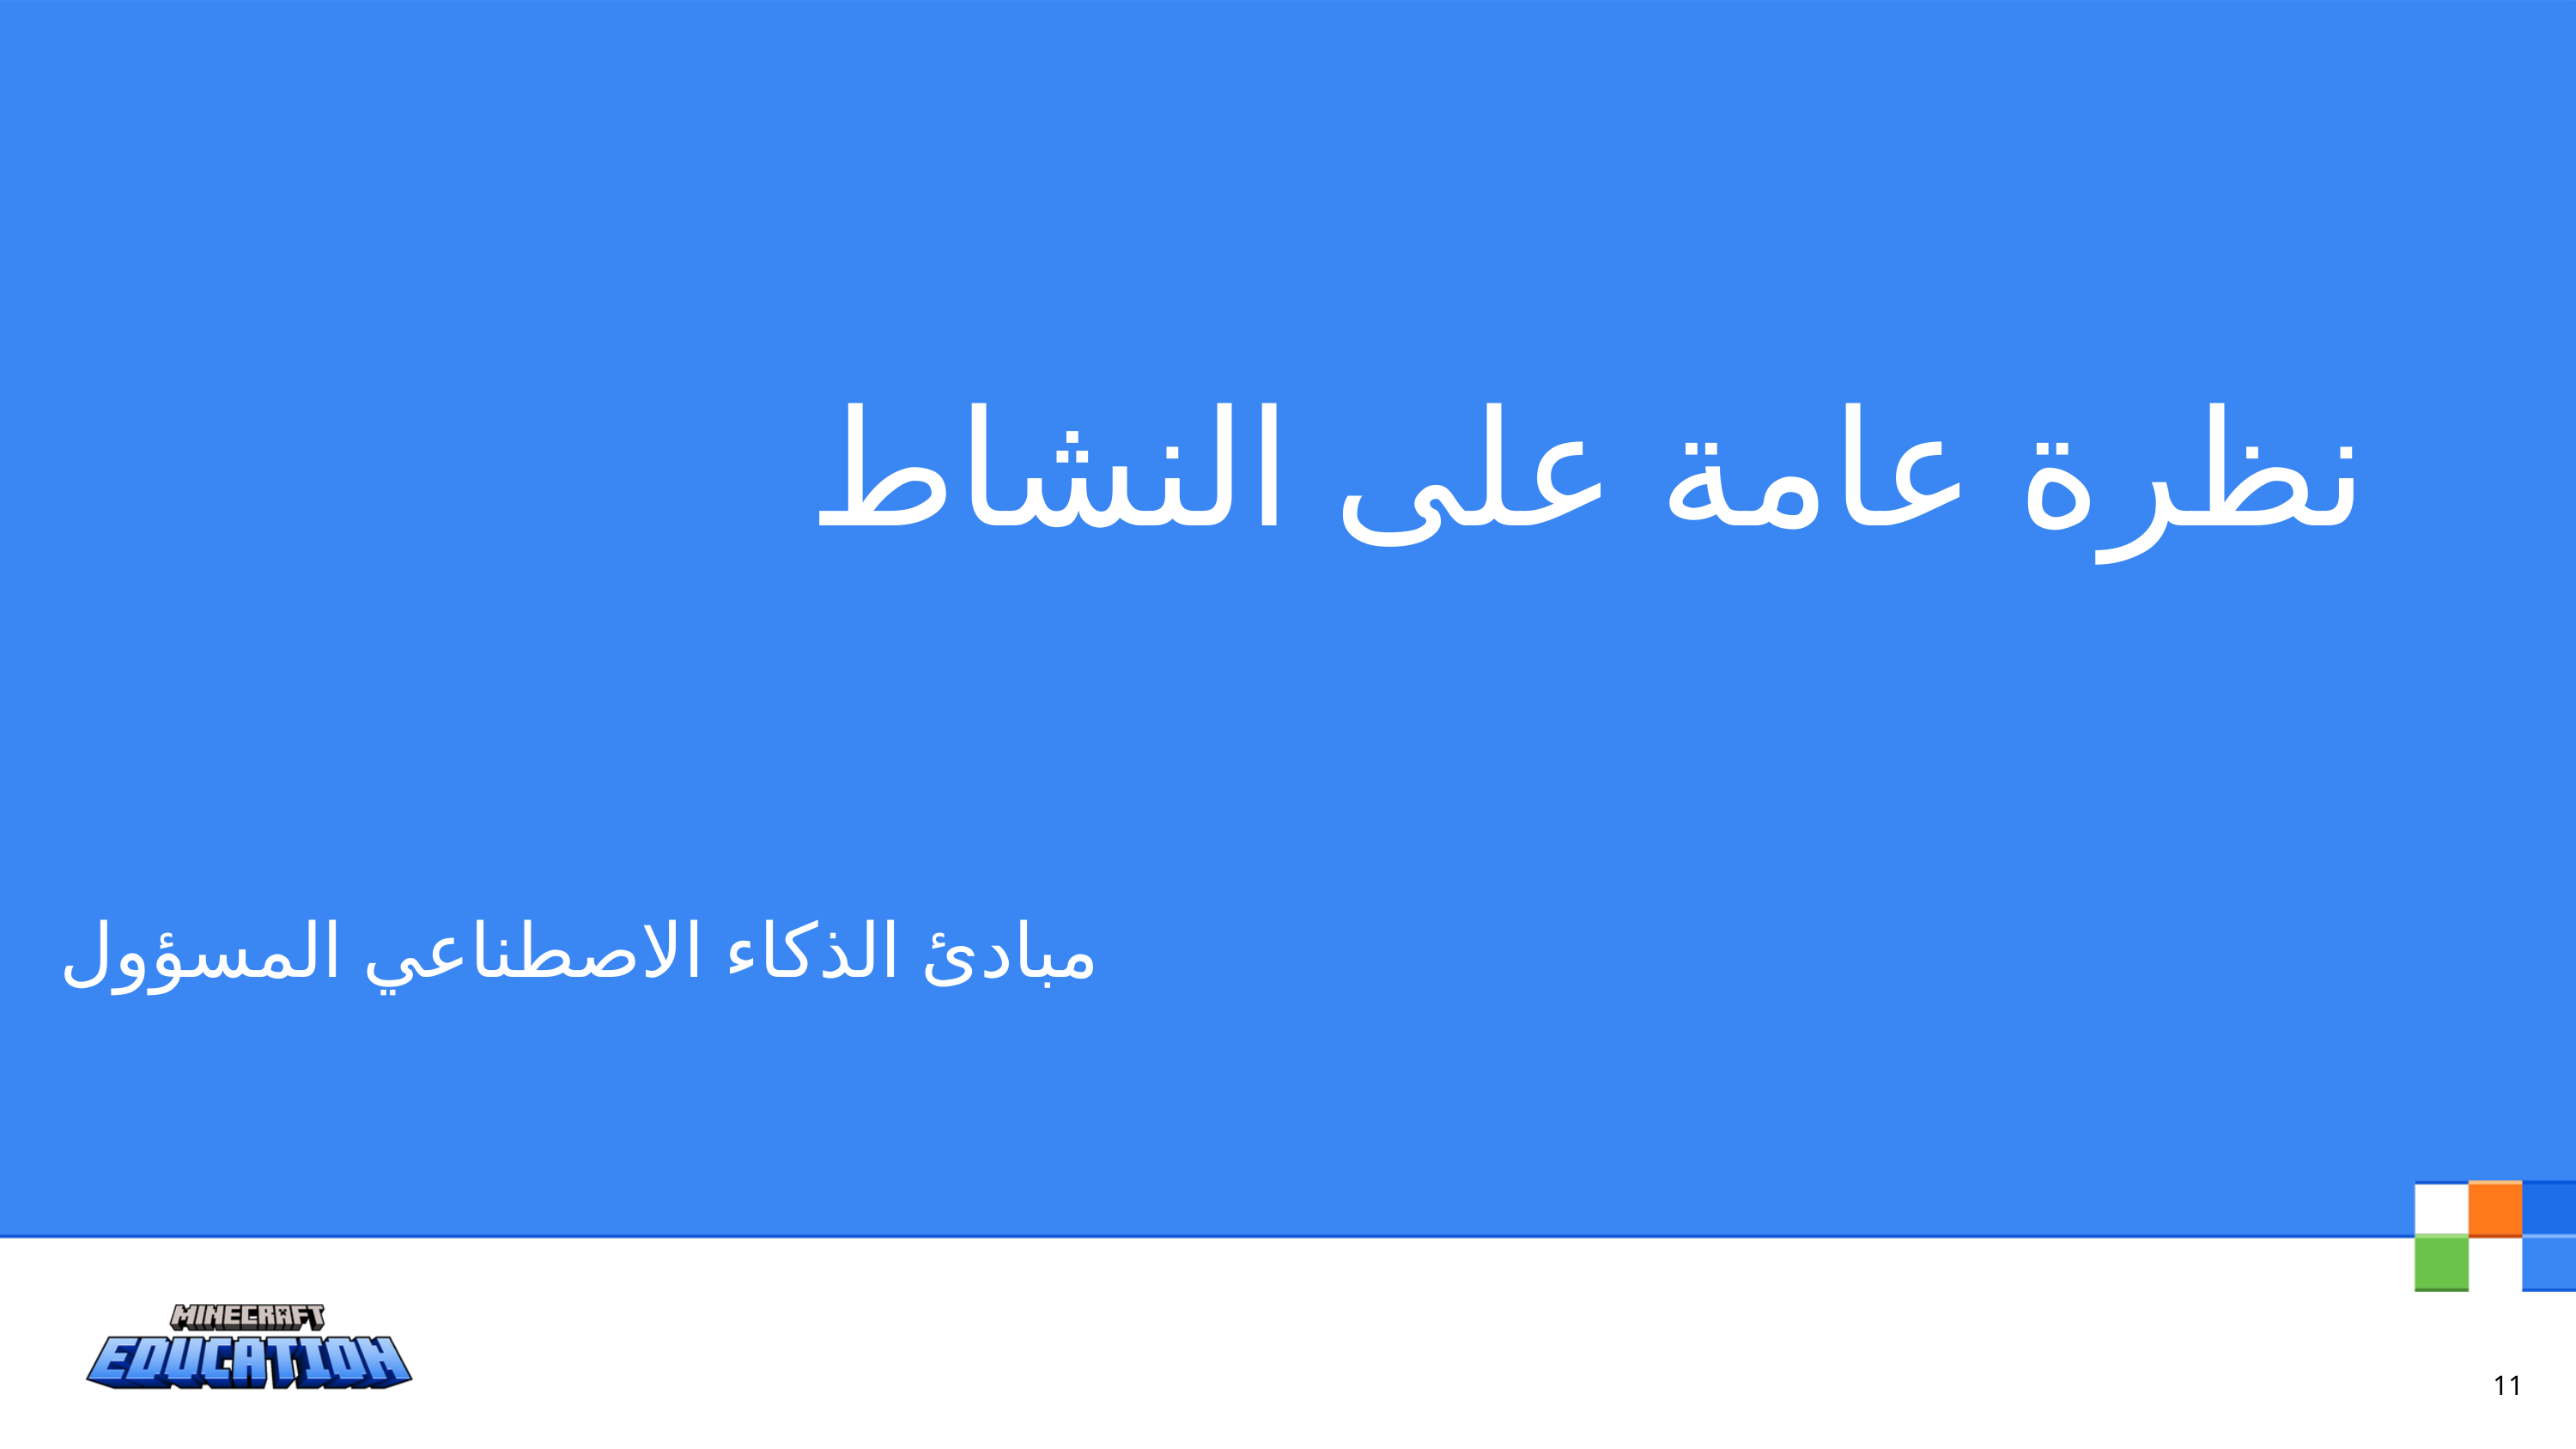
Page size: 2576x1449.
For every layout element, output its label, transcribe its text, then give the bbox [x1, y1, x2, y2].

text_box مبادئ الذكاء الاصطناعي المسؤول [59, 893, 1340, 993]
text_box نظرة عامة على النشاط [808, 422, 2377, 558]
text_box [0, 0, 2576, 1292]
text_box [59, 1297, 440, 1401]
text_box 11 [2429, 1368, 2524, 1401]
text_box [0, 1292, 2573, 1449]
